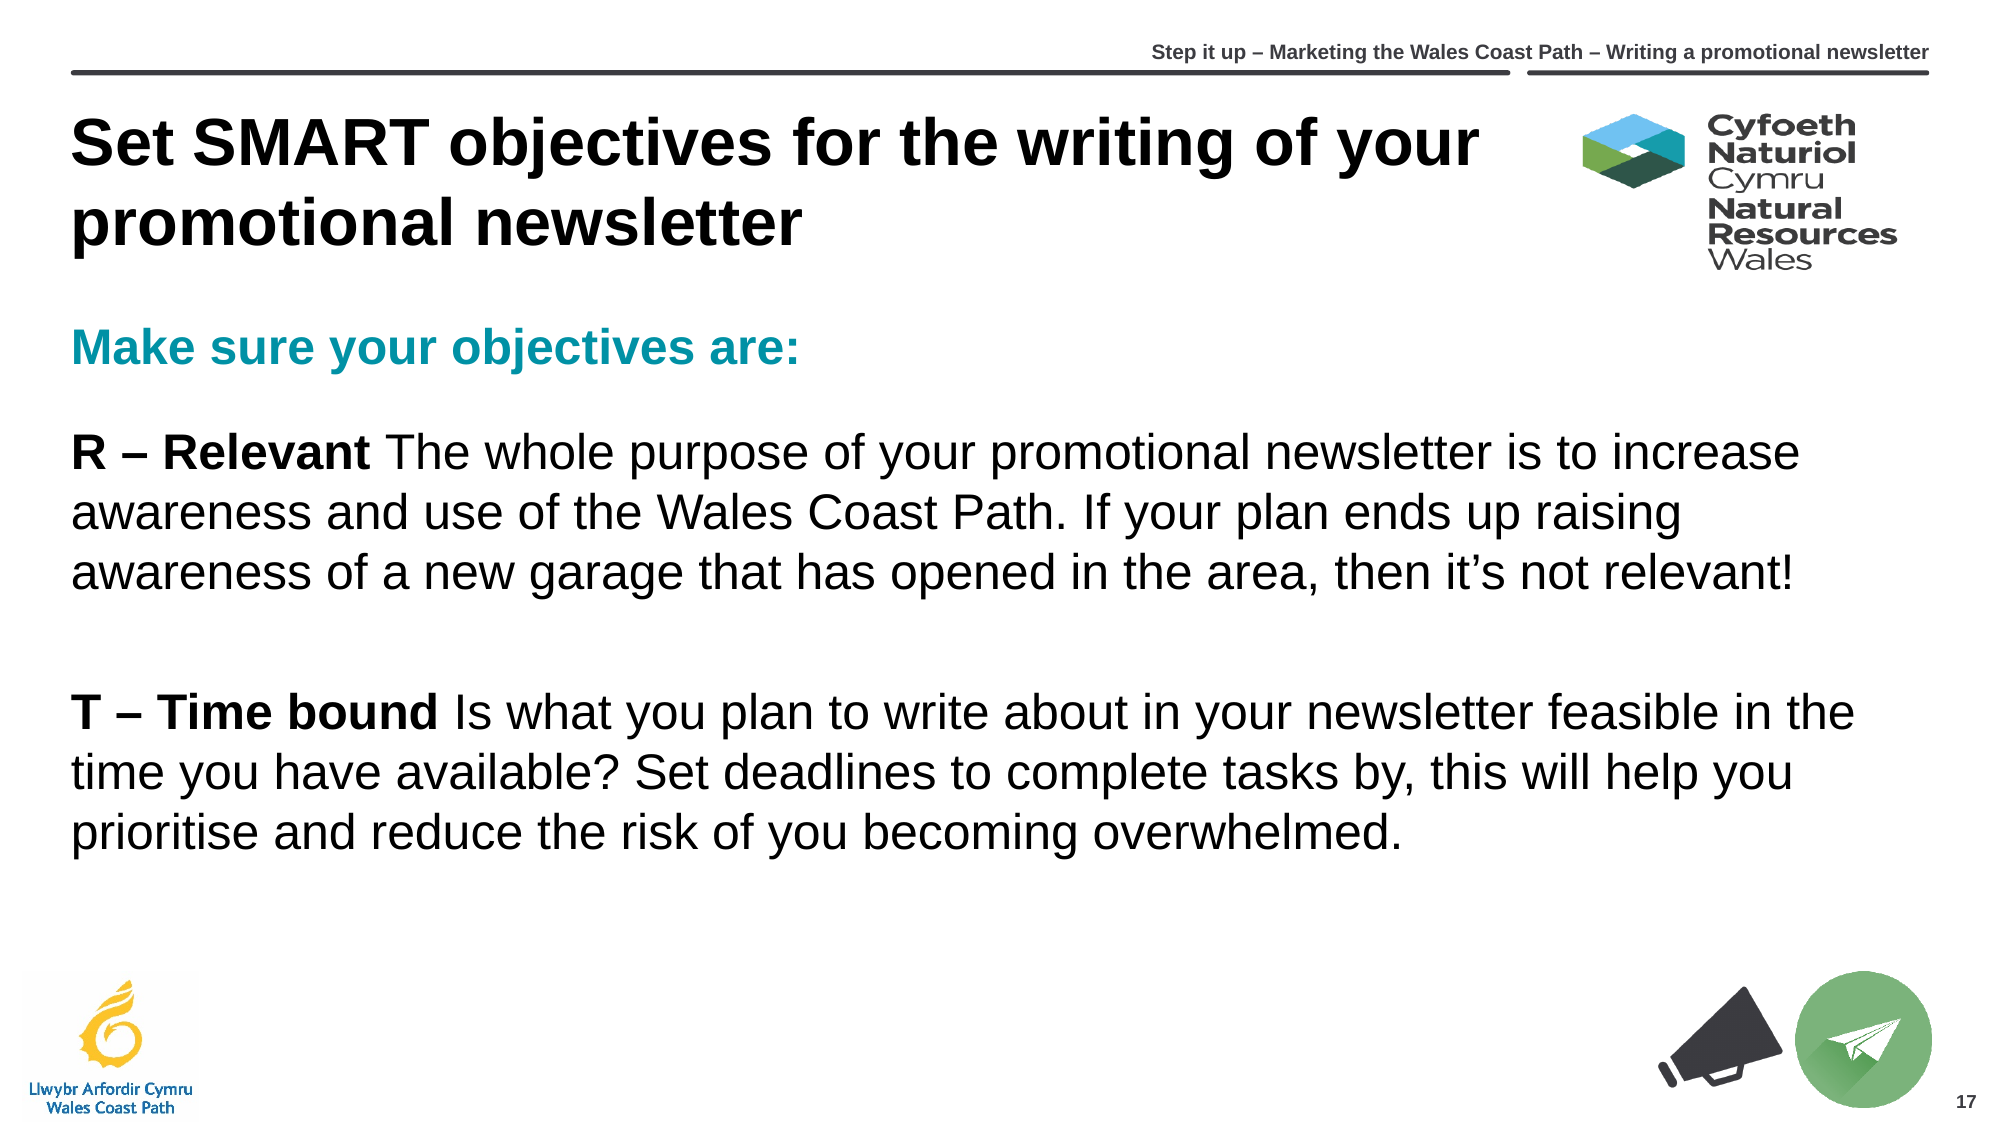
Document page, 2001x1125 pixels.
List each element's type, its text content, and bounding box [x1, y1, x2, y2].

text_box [22, 12, 1932, 1123]
slide_number 17 [1935, 1052, 1977, 1112]
